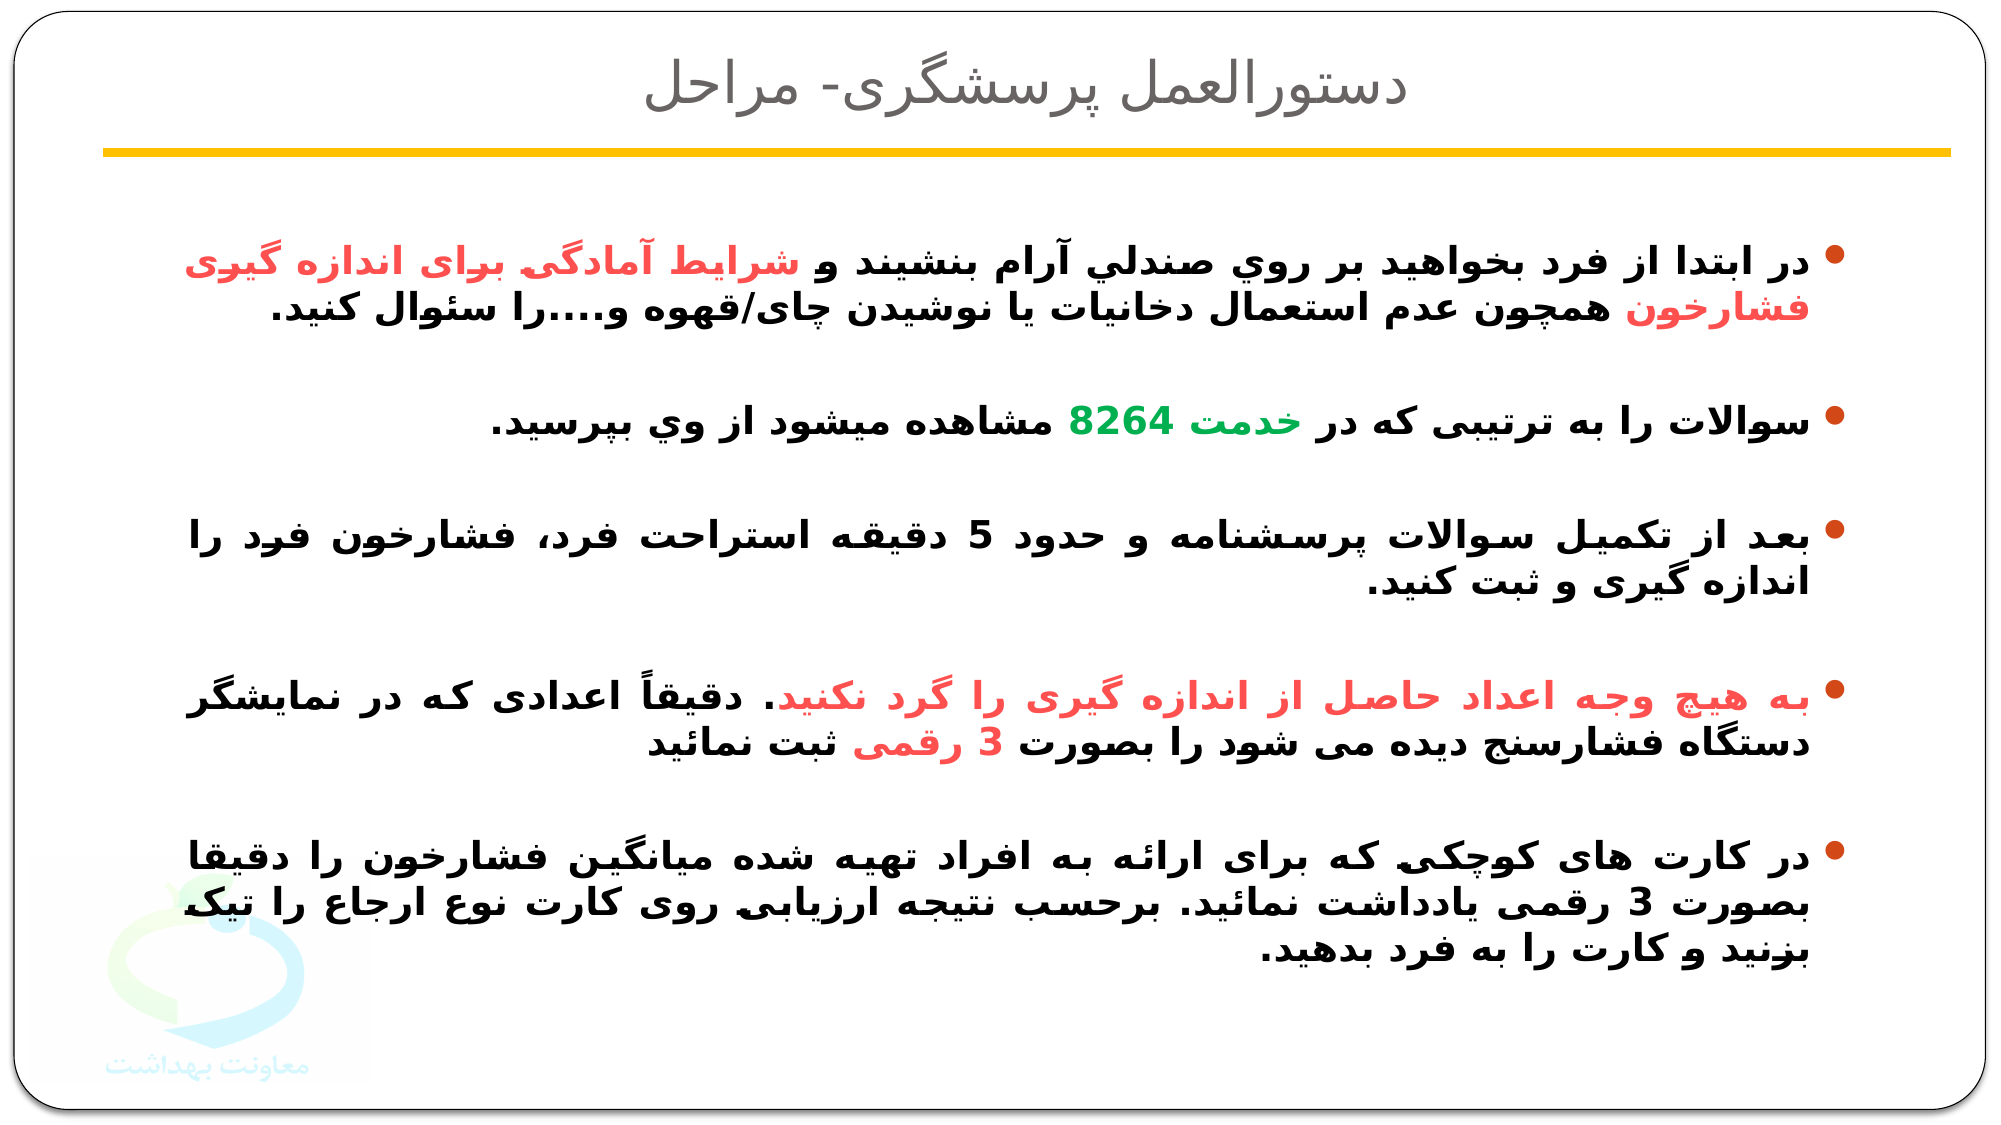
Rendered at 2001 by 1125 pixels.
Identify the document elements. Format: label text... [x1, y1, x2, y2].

title دستورالعمل پرسشگری- مراحل [221, 28, 1830, 131]
list در ابتدا از فرد بخواهيد بر روي صندلي آرام بنشيند و شرایط آمادگی برای اندازه گیری فشارخون همچون عدم استعمال دخانیات یا نوشیدن چای/قهوه و....را سئوال کنید. سوالات را به ترتیبی که در خدمت 8264 مشاهده میشود از وي بپرسید. بعد از تكميل سوالات پرسشنامه و حدود 5 دقيقه استراحت فرد، فشارخون فرد را اندازه گیری و ثبت کنید. به هیچ وجه اعداد حاصل از اندازه گیری را گرد نکنید. دقیقاً اعدادی که در نمایشگر دستگاه فشارسنج دیده می شود را بصورت 3 رقمی ثبت نمائید در کارت های کوچکی که برای ارائه به افراد تهیه شده میانگین فشارخون را دقیقا بصورت 3 رقمی یادداشت نمائید. برحسب نتیجه ارزیابی روی کارت نوع ارجاع را تیک بزنید و کارت را به فرد بدهید. [167, 228, 1868, 979]
